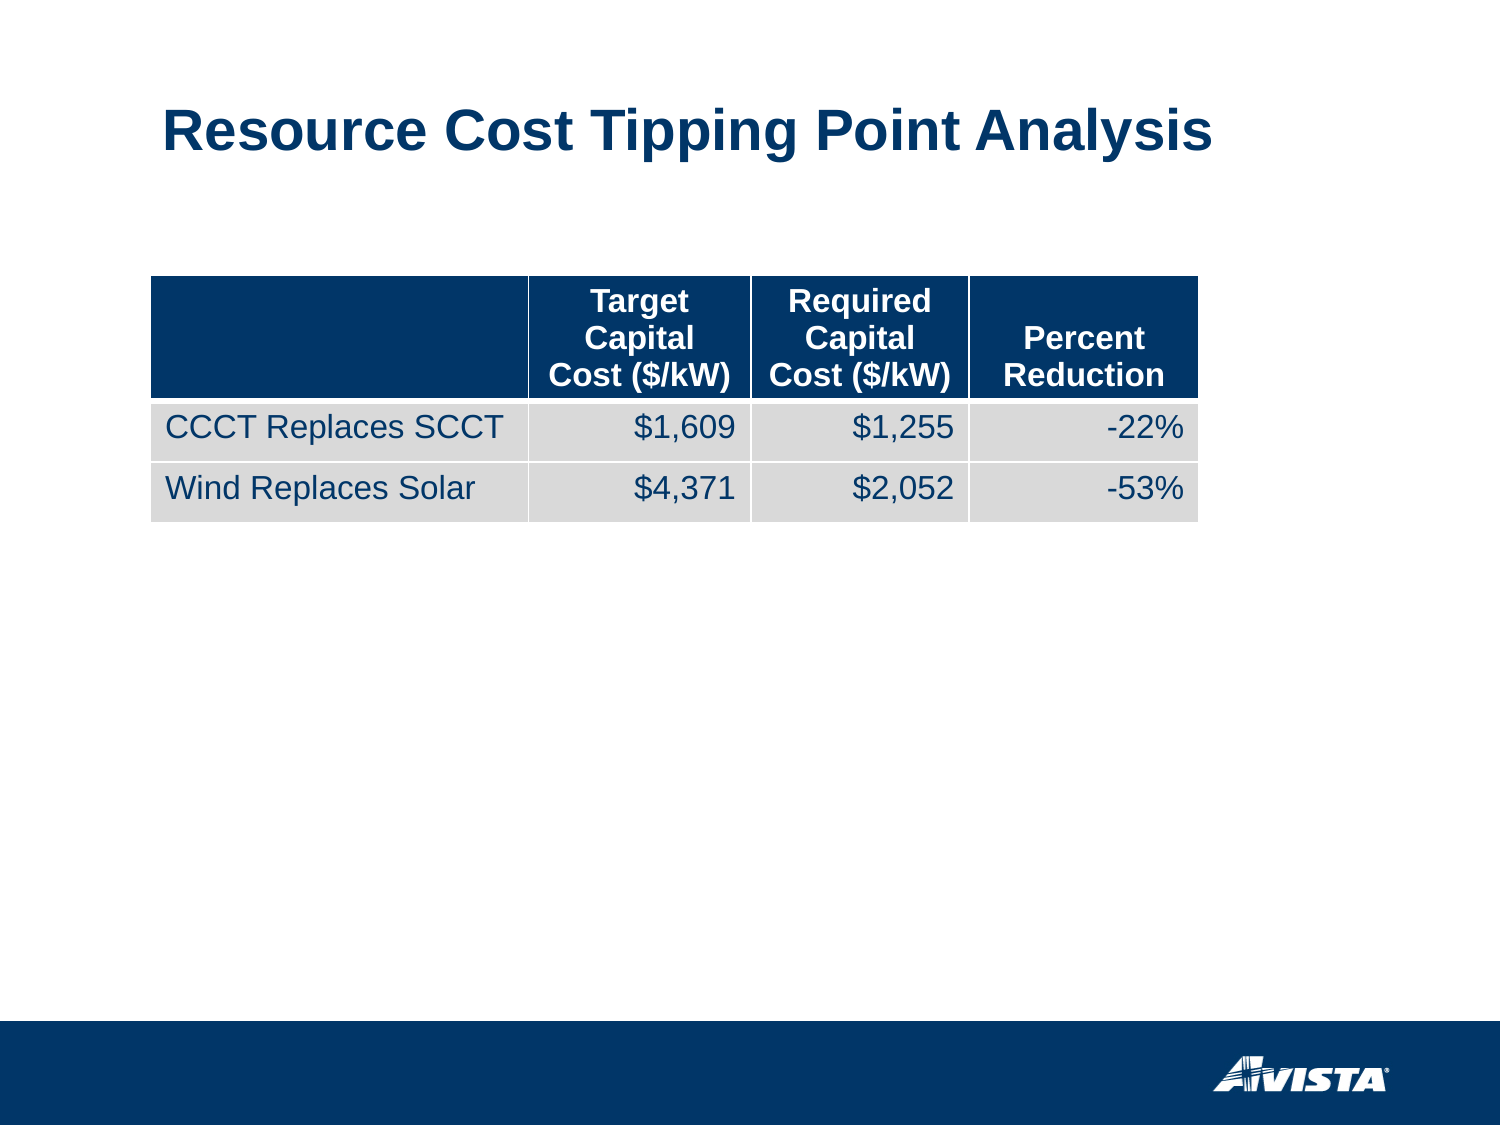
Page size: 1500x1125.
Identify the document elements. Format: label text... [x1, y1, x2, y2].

title Resource Cost Tipping Point Analysis [162, 17, 1425, 163]
table_cell -22% [970, 404, 1198, 461]
picture [0, 1021, 1500, 1125]
table_cell $2,052 [752, 463, 968, 522]
table_cell Wind Replaces Solar [151, 463, 528, 522]
table_cell $1,609 [529, 404, 750, 461]
table_cell $1,255 [752, 404, 968, 461]
table_header [151, 276, 528, 398]
table_cell $4,371 [529, 463, 750, 522]
table_header Required Capital Cost ($/kW) [752, 276, 968, 398]
table_header Target Capital Cost ($/kW) [529, 276, 750, 398]
table_header Percent Reduction [970, 276, 1198, 398]
table_cell CCCT Replaces SCCT [151, 404, 528, 461]
table_cell -53% [970, 463, 1198, 522]
